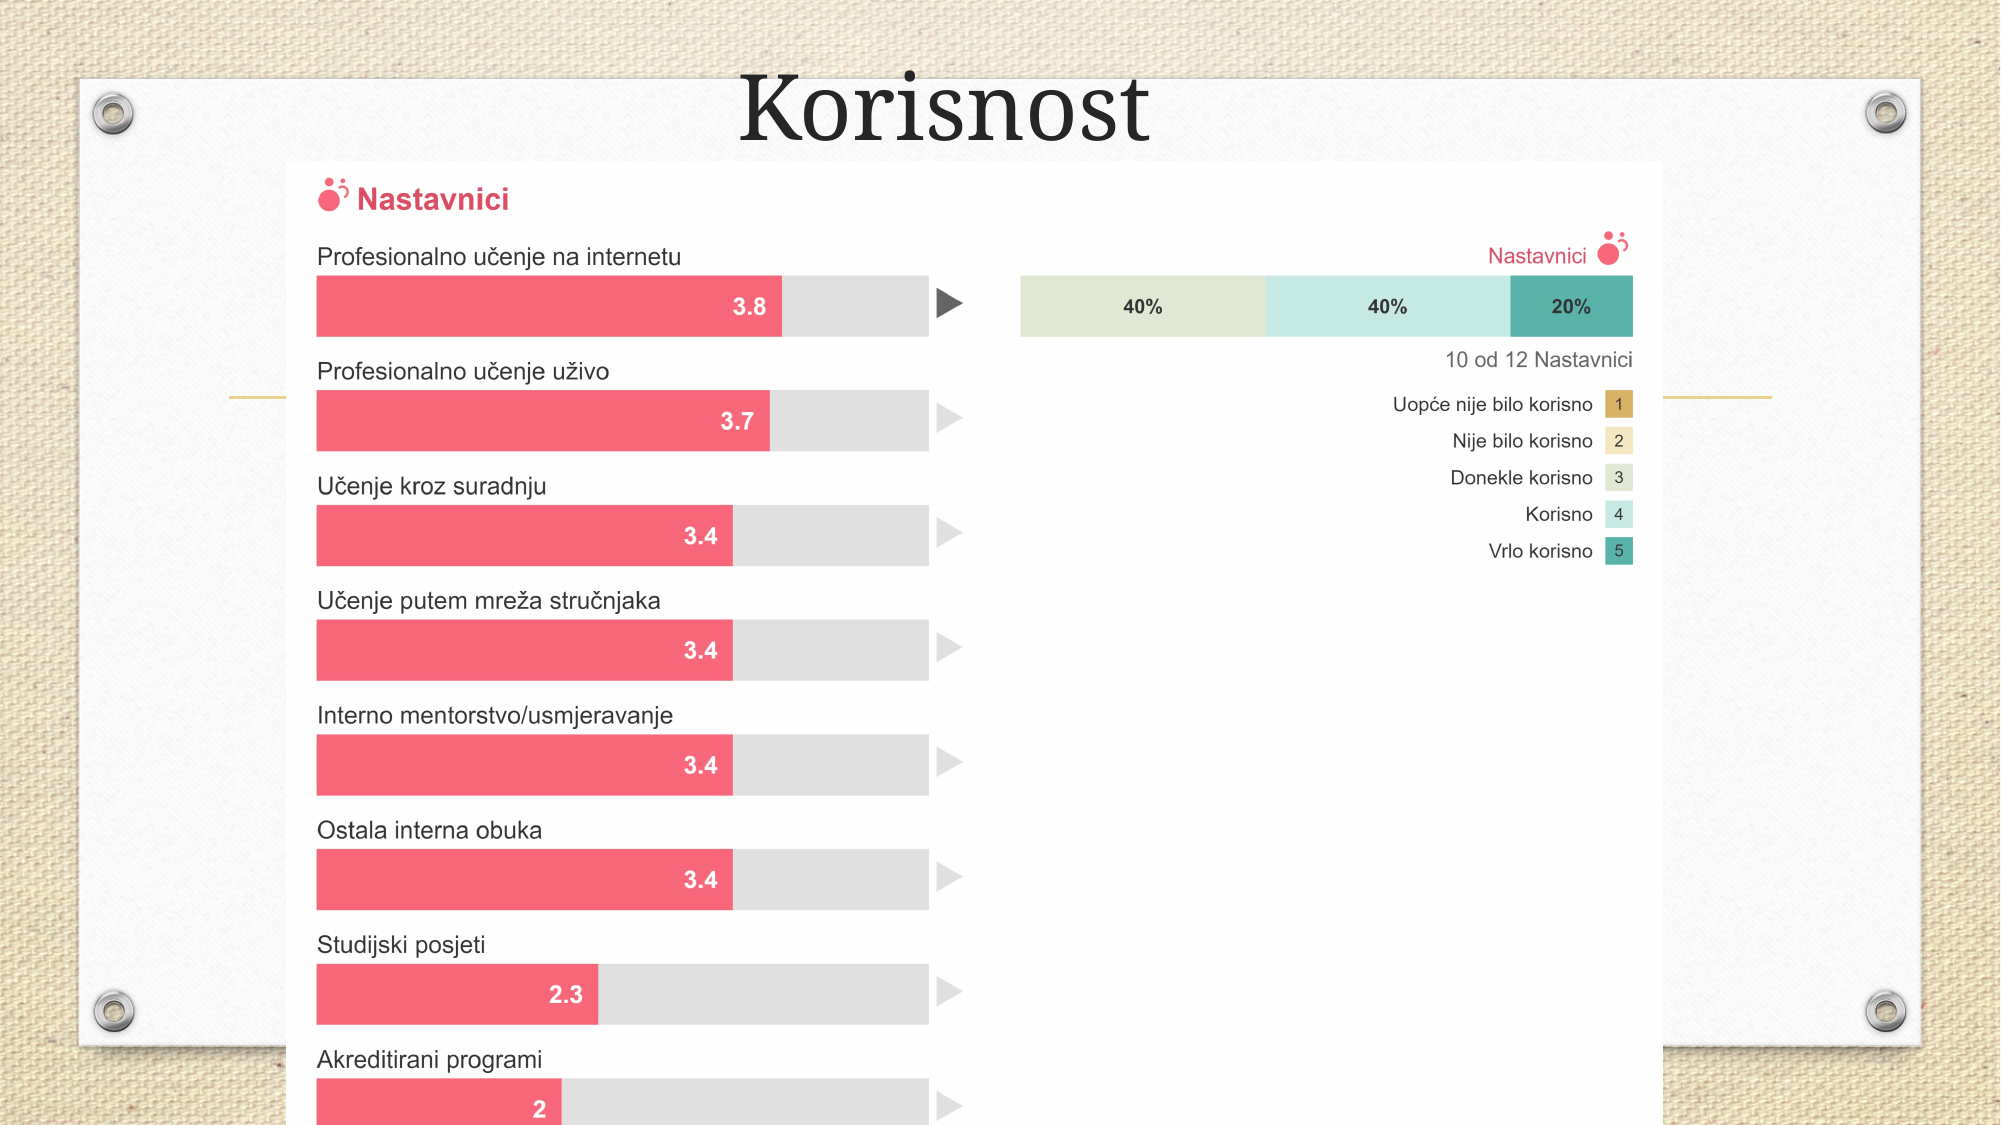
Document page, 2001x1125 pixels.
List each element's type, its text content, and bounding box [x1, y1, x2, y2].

picture [1663, 0, 2001, 1125]
picture [0, 0, 286, 1125]
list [286, 160, 1663, 1125]
title Korisnost [157, 0, 1733, 211]
